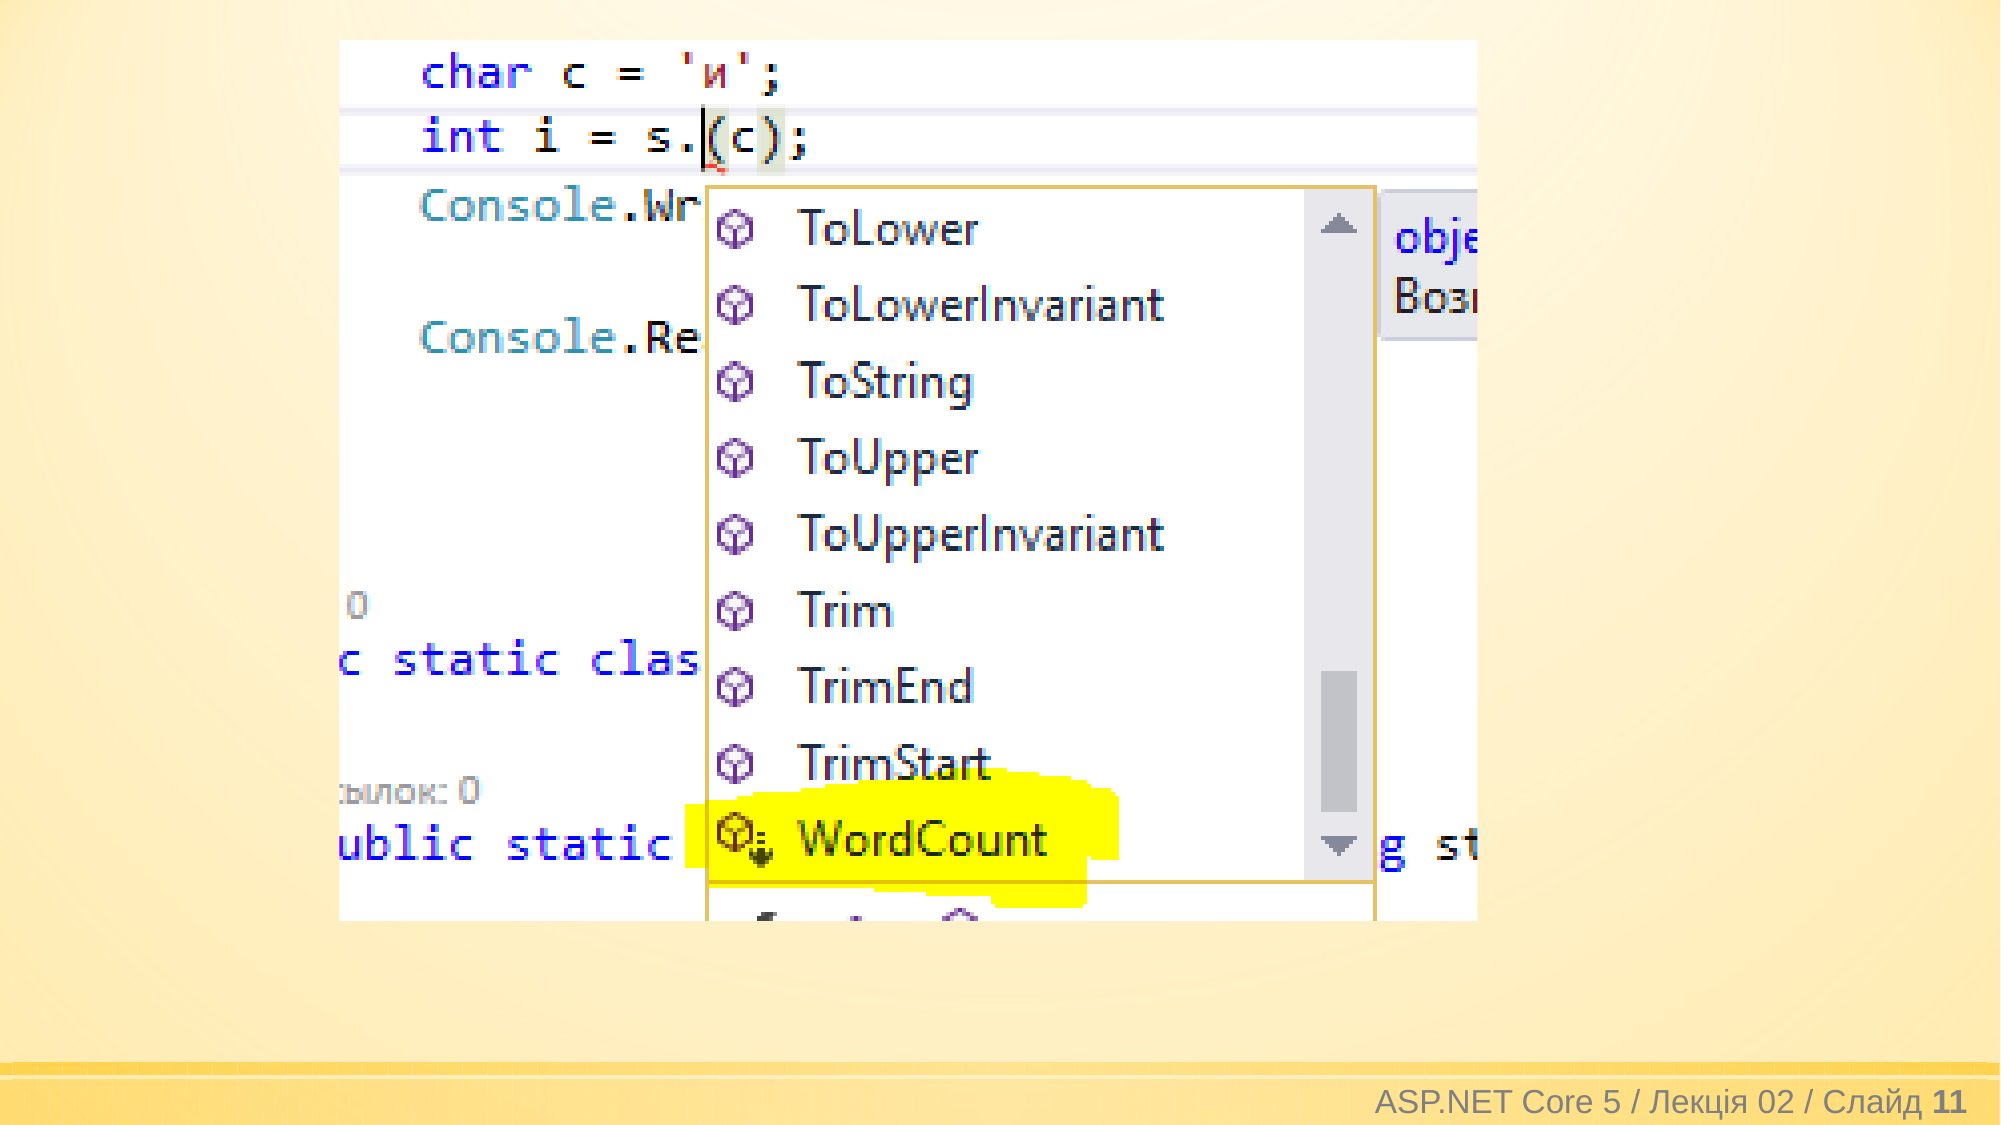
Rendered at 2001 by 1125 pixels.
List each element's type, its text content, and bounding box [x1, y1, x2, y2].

picture [0, 0, 2001, 1125]
footer ASP.NET Core 5 / Лекція 02 / Слайд 11 [1101, 1080, 1982, 1120]
